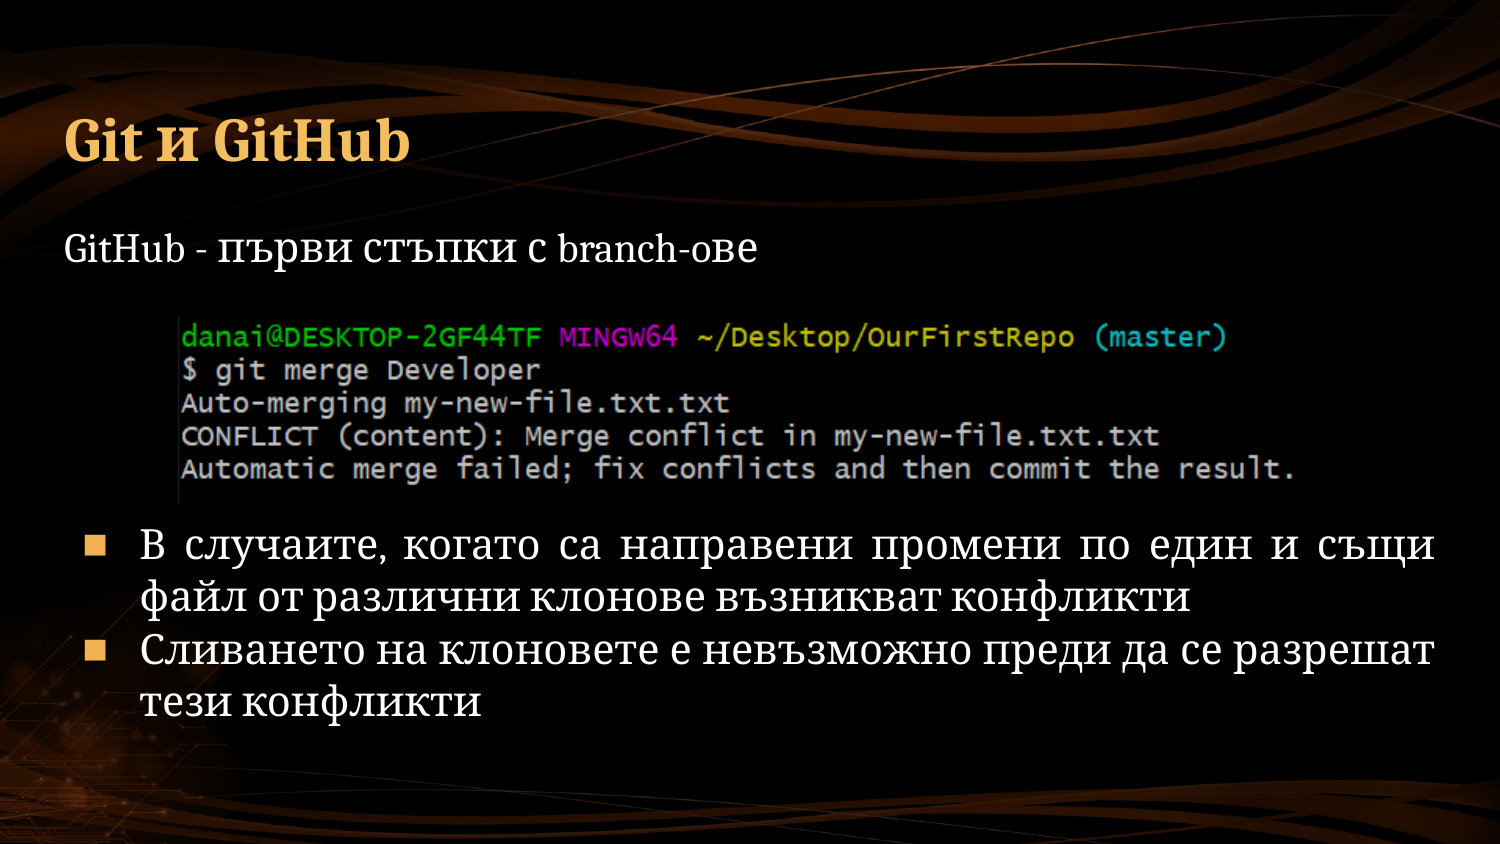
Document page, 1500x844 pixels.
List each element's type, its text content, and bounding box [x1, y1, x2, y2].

list GitHub - първи стъпки с branch-oве [51, 214, 1449, 305]
list В случаите, когато са направени промени по един и същи файл от различни клонове възникват конфликти Сливането на клоновете е невъзможно преди да се разрешат тези конфликти [51, 510, 1449, 761]
title Git и GitHub [51, 72, 1449, 211]
picture [0, 0, 1500, 844]
